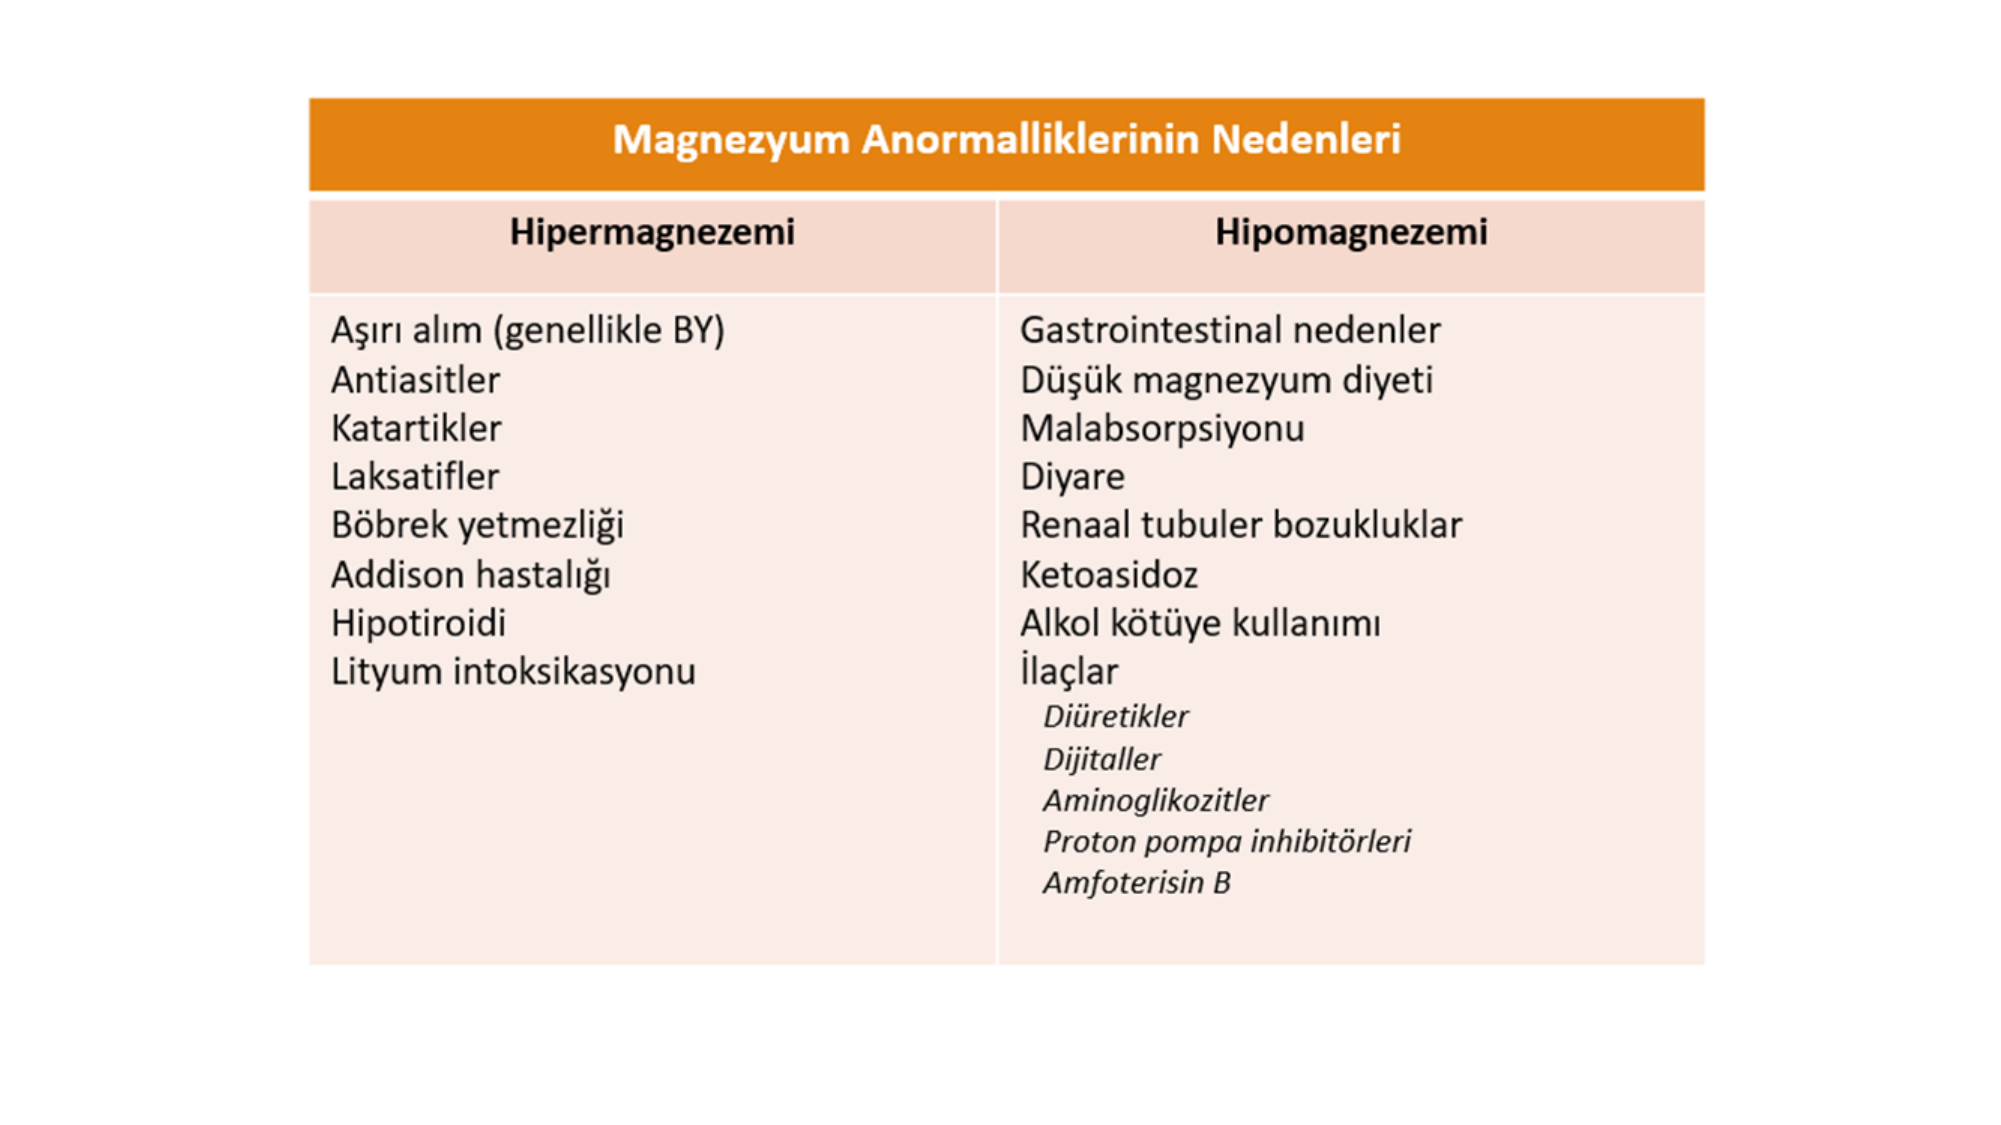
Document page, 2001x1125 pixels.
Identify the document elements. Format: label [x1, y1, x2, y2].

list [299, 91, 1719, 981]
